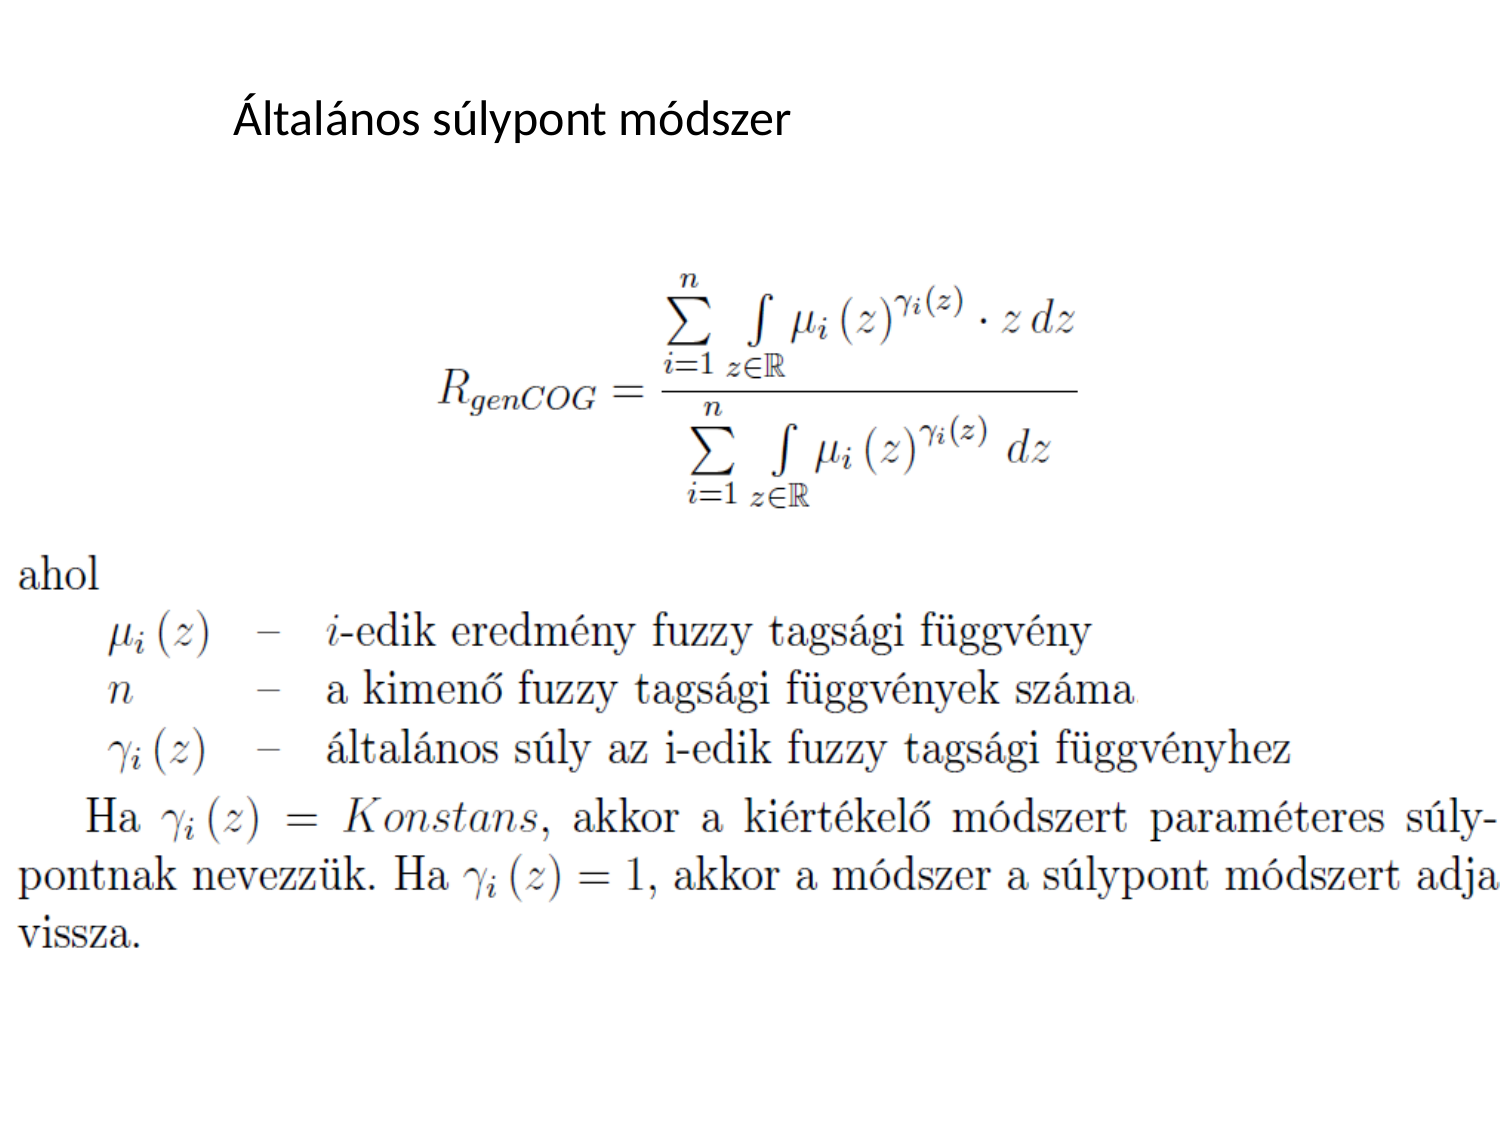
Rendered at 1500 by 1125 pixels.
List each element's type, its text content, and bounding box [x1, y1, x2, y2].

text_box Általános súlypont módszer [218, 78, 892, 153]
picture [0, 255, 1500, 962]
